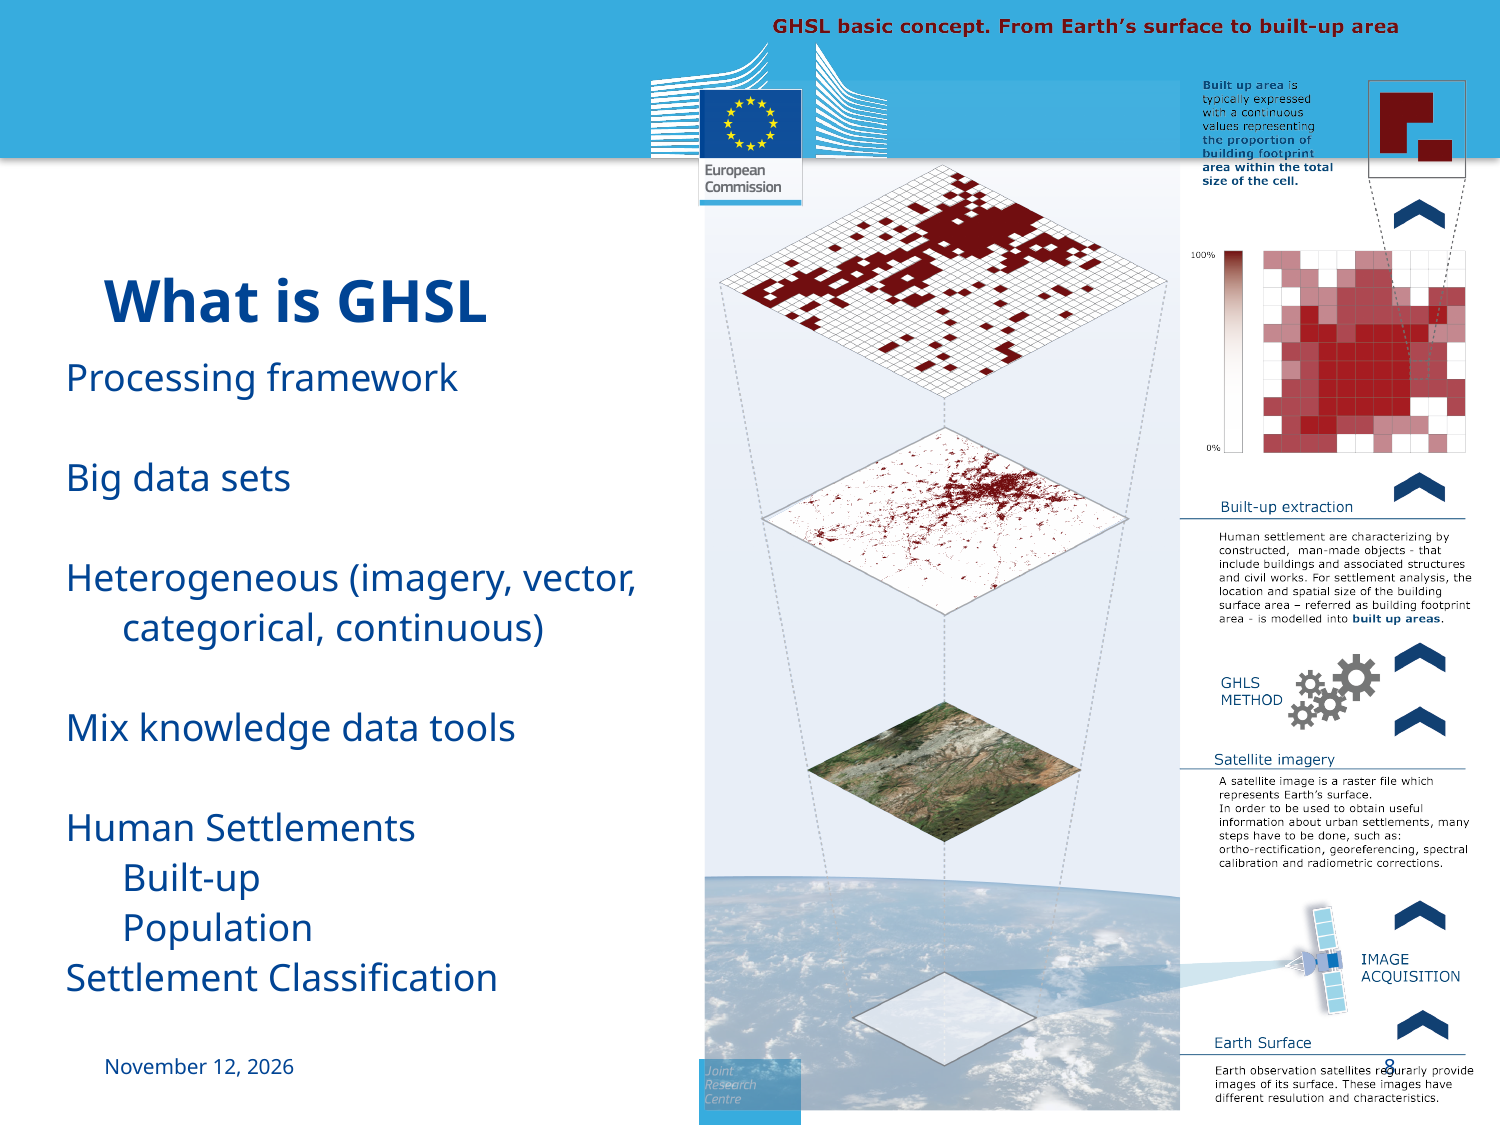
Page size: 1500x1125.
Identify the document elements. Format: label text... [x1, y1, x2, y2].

title What is GHSL [104, 264, 668, 336]
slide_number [104, 1054, 455, 1080]
picture [651, 0, 1500, 1125]
list Processing framework Big data sets Heterogeneous (imagery, vector, categorical, continuous) Mix knowledge data tools Human Settlements Built-up Population Settlement Classification [65, 348, 668, 1056]
